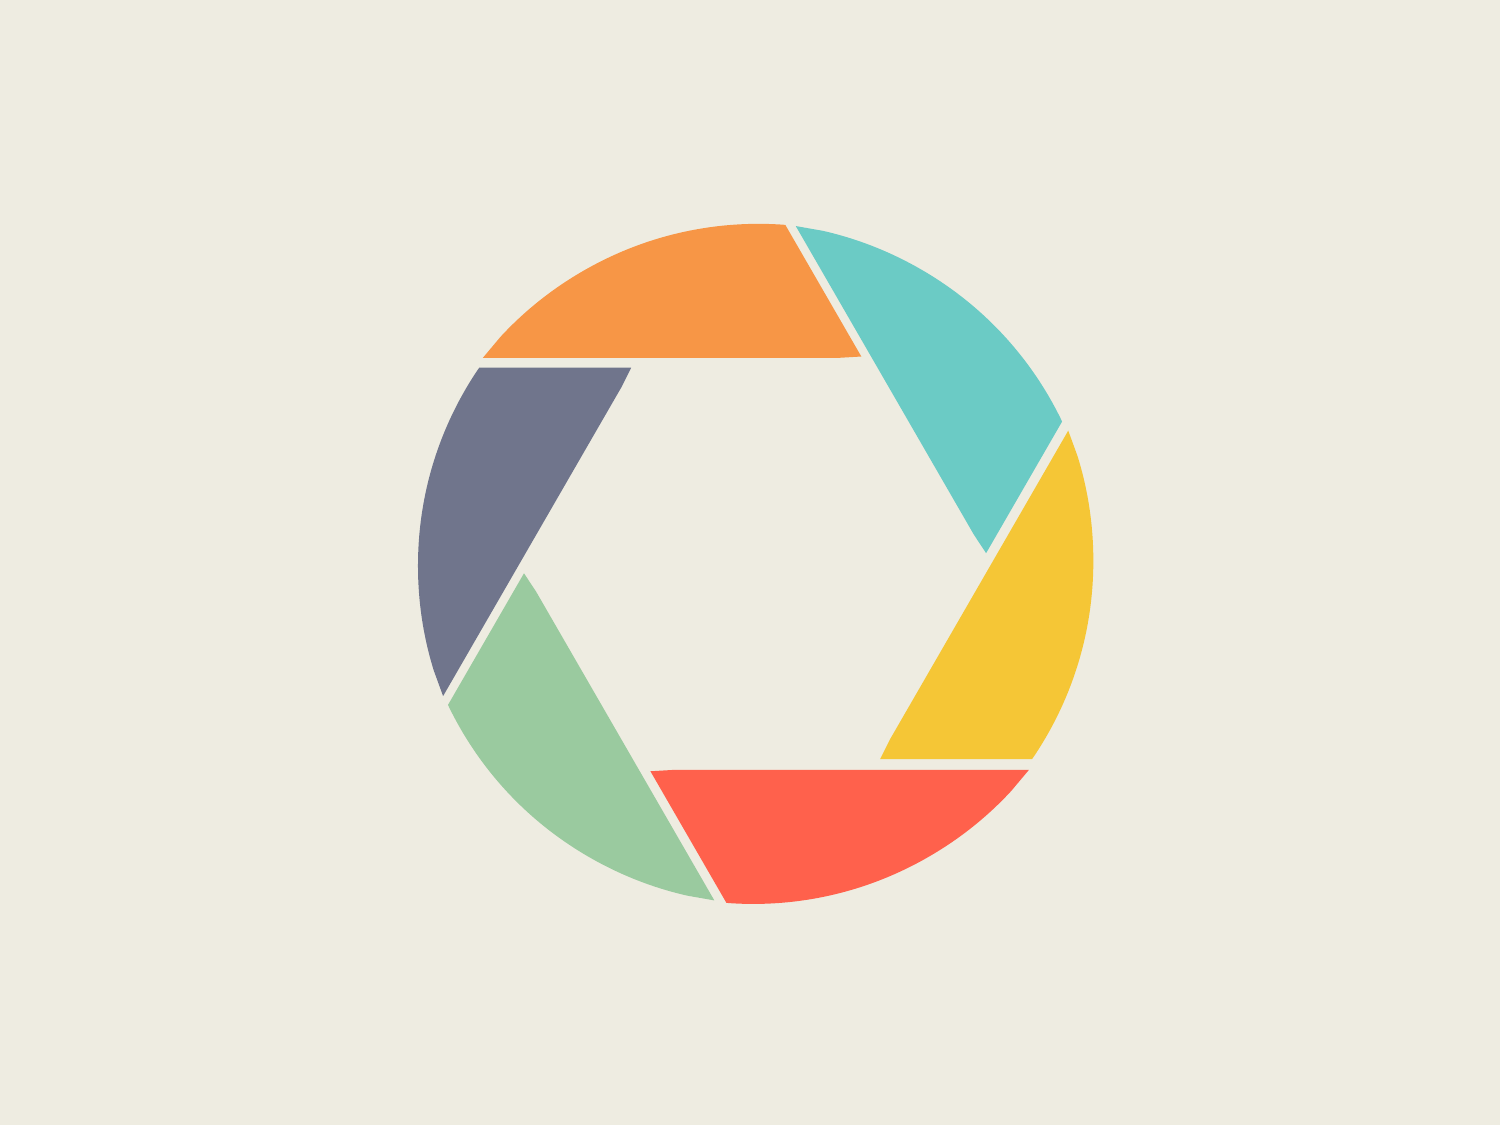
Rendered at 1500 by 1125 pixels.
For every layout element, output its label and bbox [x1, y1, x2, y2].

text_box [480, 221, 864, 360]
text_box [446, 571, 717, 903]
text_box [878, 428, 1096, 762]
text_box [648, 767, 1031, 907]
text_box [415, 365, 634, 699]
text_box [793, 223, 1064, 556]
